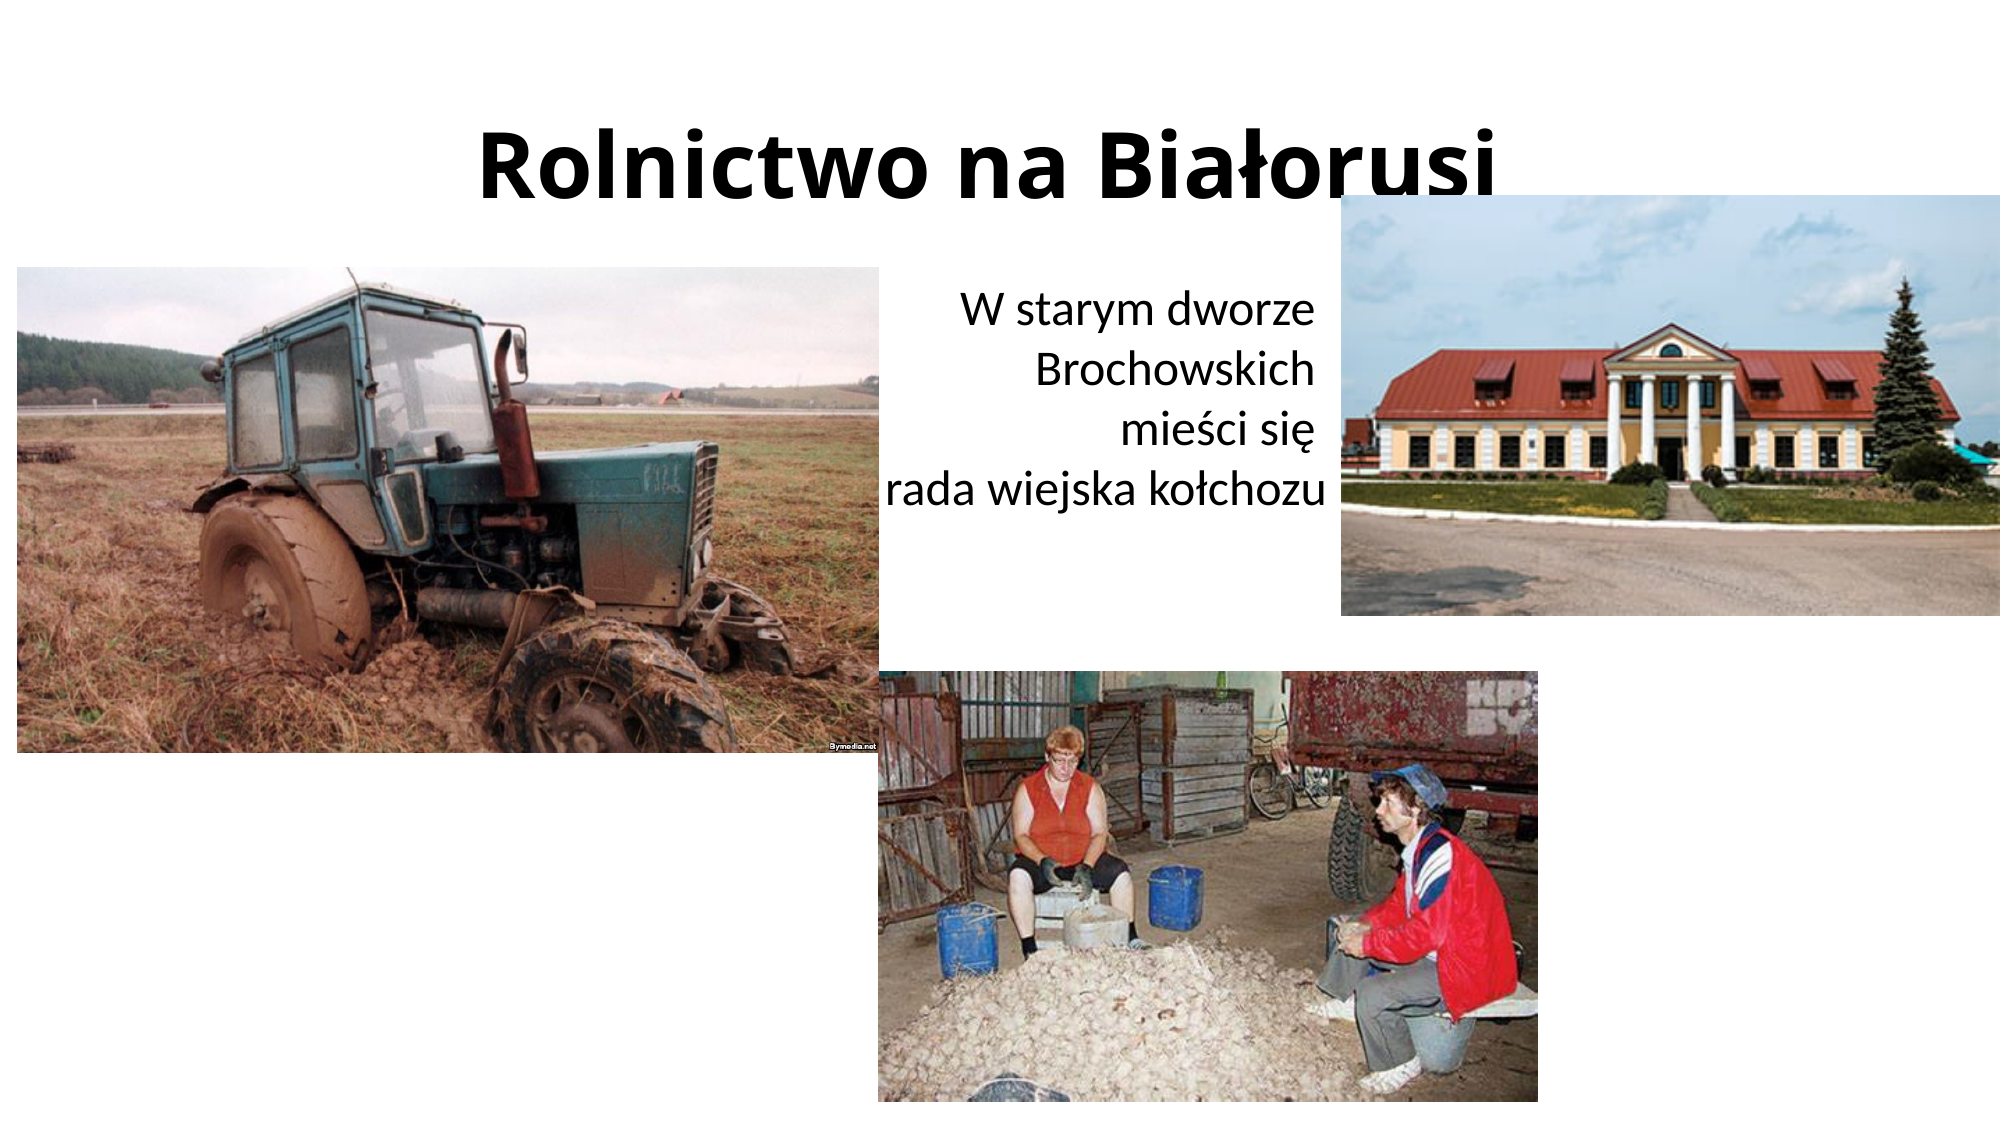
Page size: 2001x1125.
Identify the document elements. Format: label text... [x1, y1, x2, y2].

title Rolnictwo na Białorusi [137, 59, 1863, 267]
text_box W starym dworze Brochowskich mieści się rada wiejska kołchozu [880, 267, 1341, 523]
picture [17, 267, 880, 753]
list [878, 671, 1538, 1102]
picture [1341, 195, 2000, 616]
